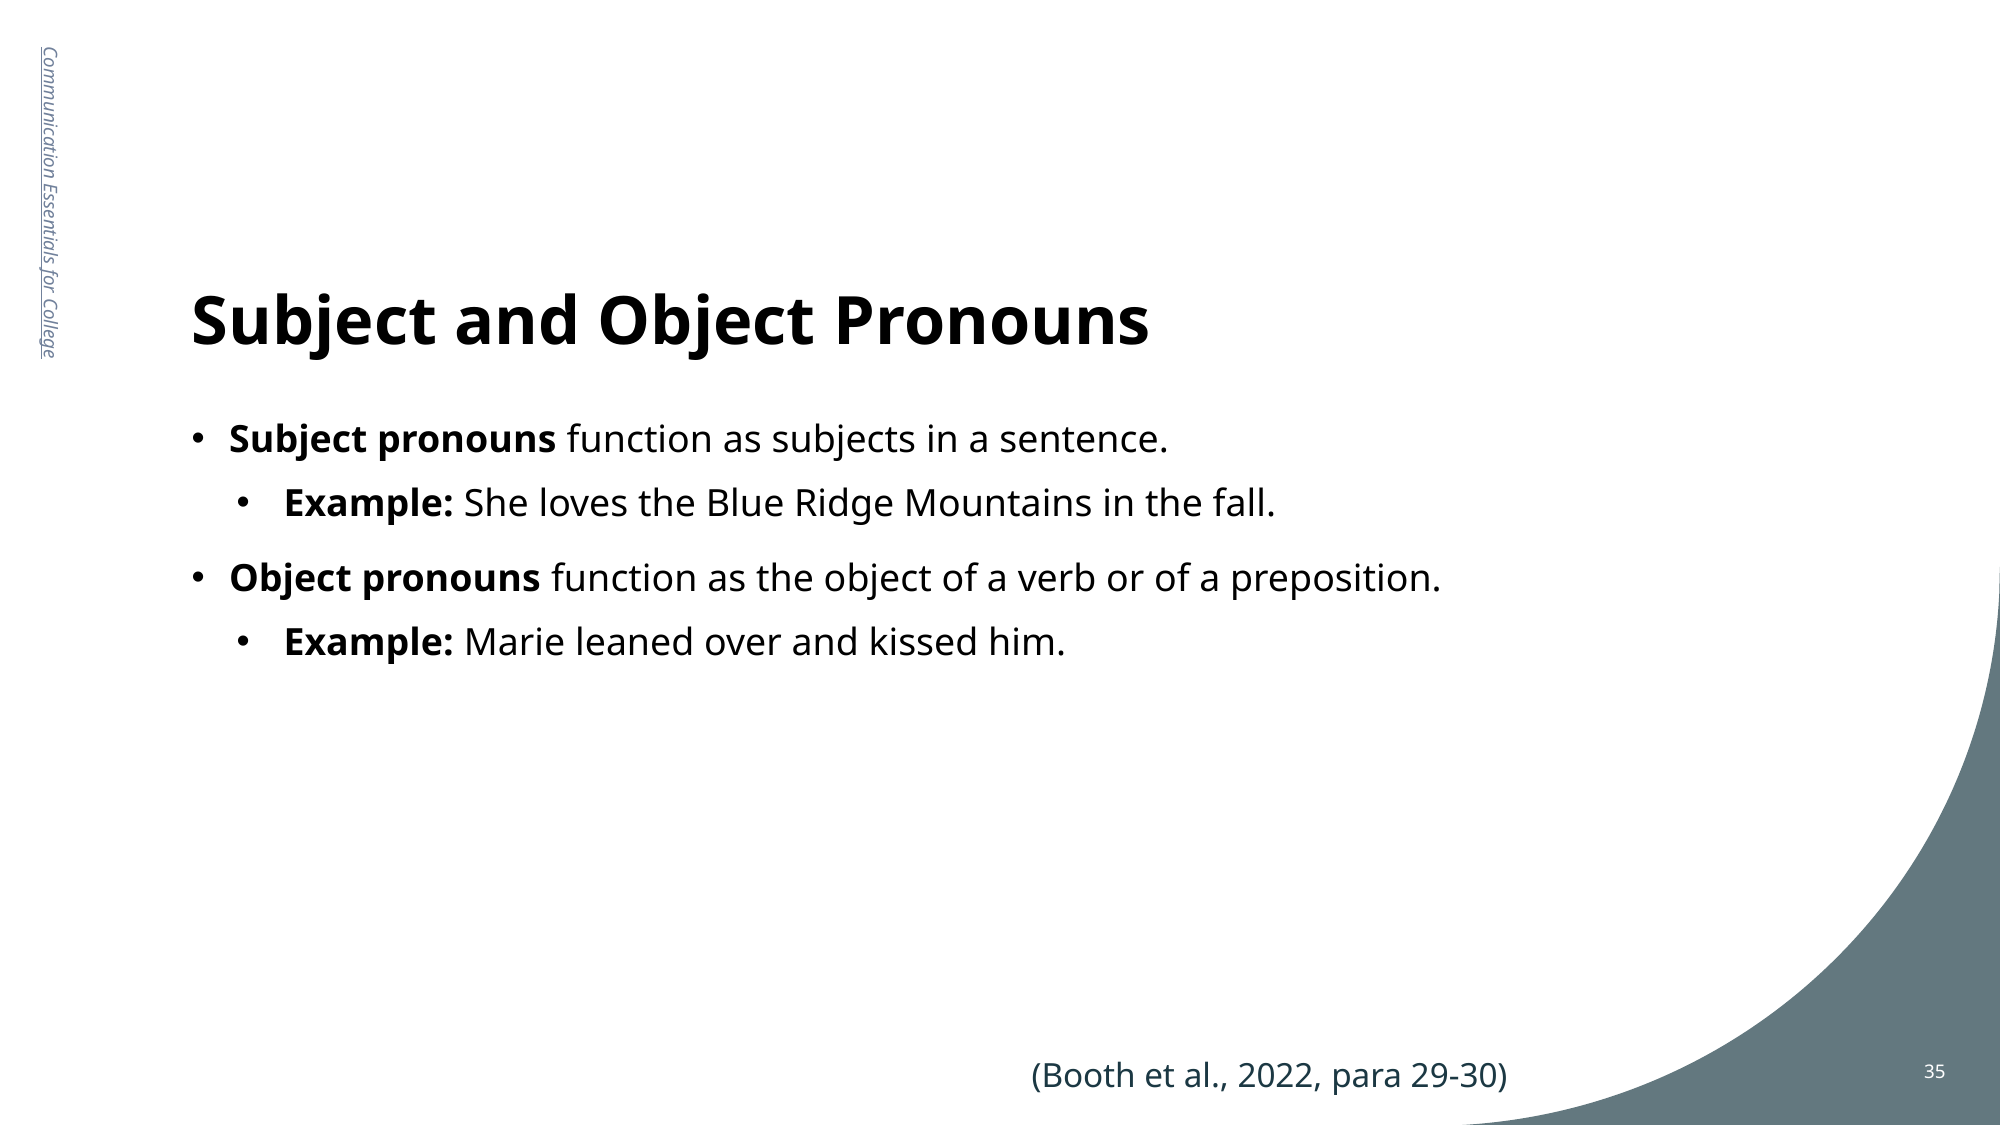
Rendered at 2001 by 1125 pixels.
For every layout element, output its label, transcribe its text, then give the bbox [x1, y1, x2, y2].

slide_number 35 [1893, 1042, 1961, 1103]
title Subject and Object Pronouns [176, 118, 1809, 366]
list Subject pronouns function as subjects in a sentence. Example: She loves the Blue Ridge Mountains in the fall. Object pronouns function as the object of a verb or of a preposition. Example: Marie leaned over and kissed him. [176, 398, 1809, 975]
footer Communication Essentials for College [20, 31, 80, 661]
text_box (Booth et al., 2022, para 29-30) [1016, 1047, 1636, 1102]
